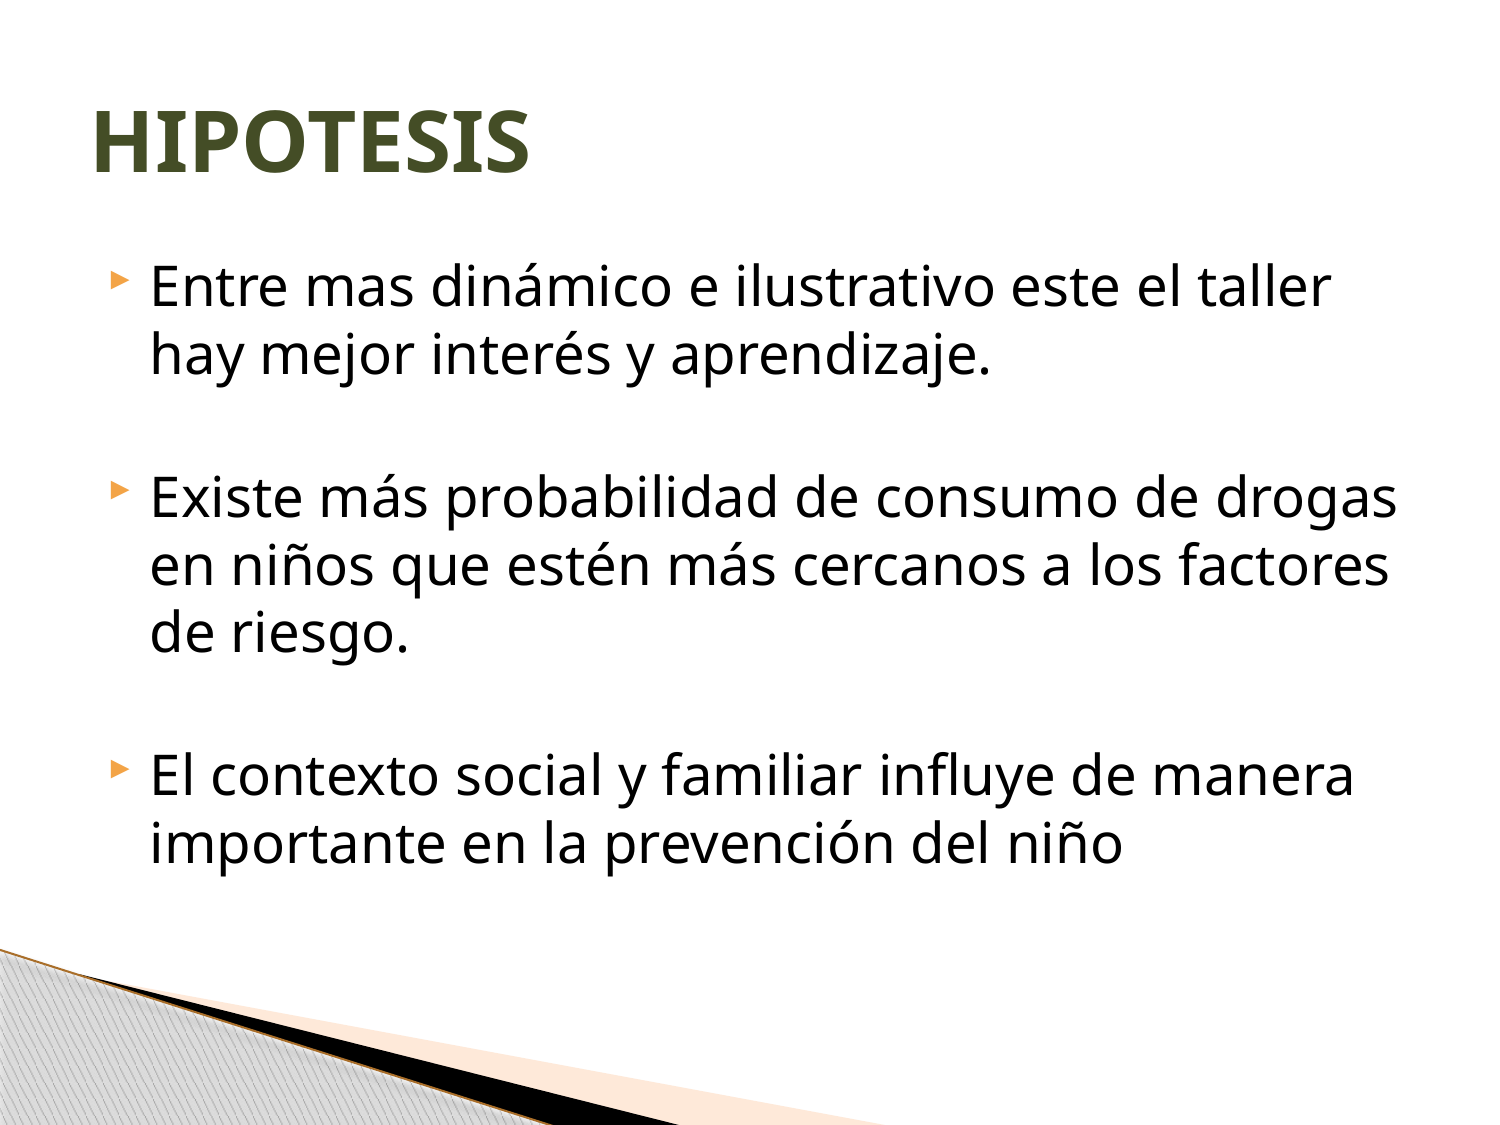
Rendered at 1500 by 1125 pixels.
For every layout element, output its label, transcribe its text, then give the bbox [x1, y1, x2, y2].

list Entre mas dinámico e ilustrativo este el taller hay mejor interés y aprendizaje. Existe más probabilidad de consumo de drogas en niños que estén más cercanos a los factores de riesgo. El contexto social y familiar influye de manera importante en la prevención del niño [75, 243, 1425, 986]
title HIPOTESIS [75, 45, 1425, 233]
